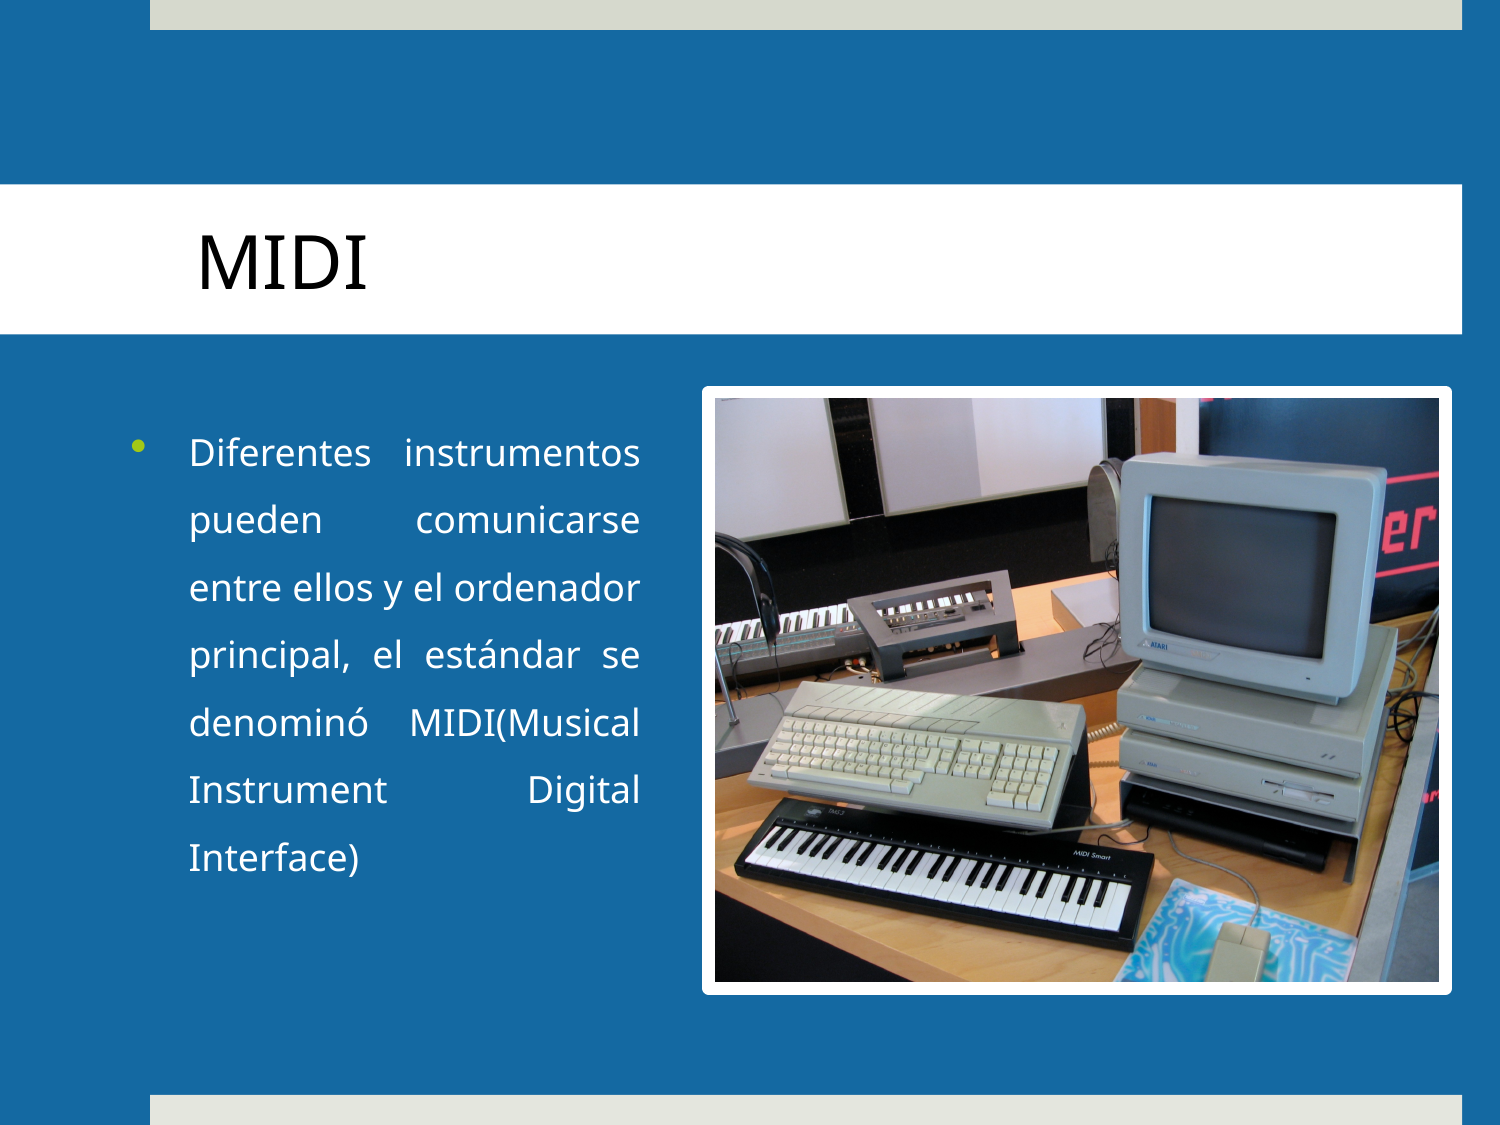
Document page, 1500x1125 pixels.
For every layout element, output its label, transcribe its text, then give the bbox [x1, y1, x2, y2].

list Diferentes instrumentos pueden comunicarse entre ellos y el ordenador principal, el estándar se denominó MIDI(Musical Instrument Digital Interface) [117, 398, 657, 1001]
picture [714, 397, 1441, 983]
title MIDI [0, 184, 1463, 335]
